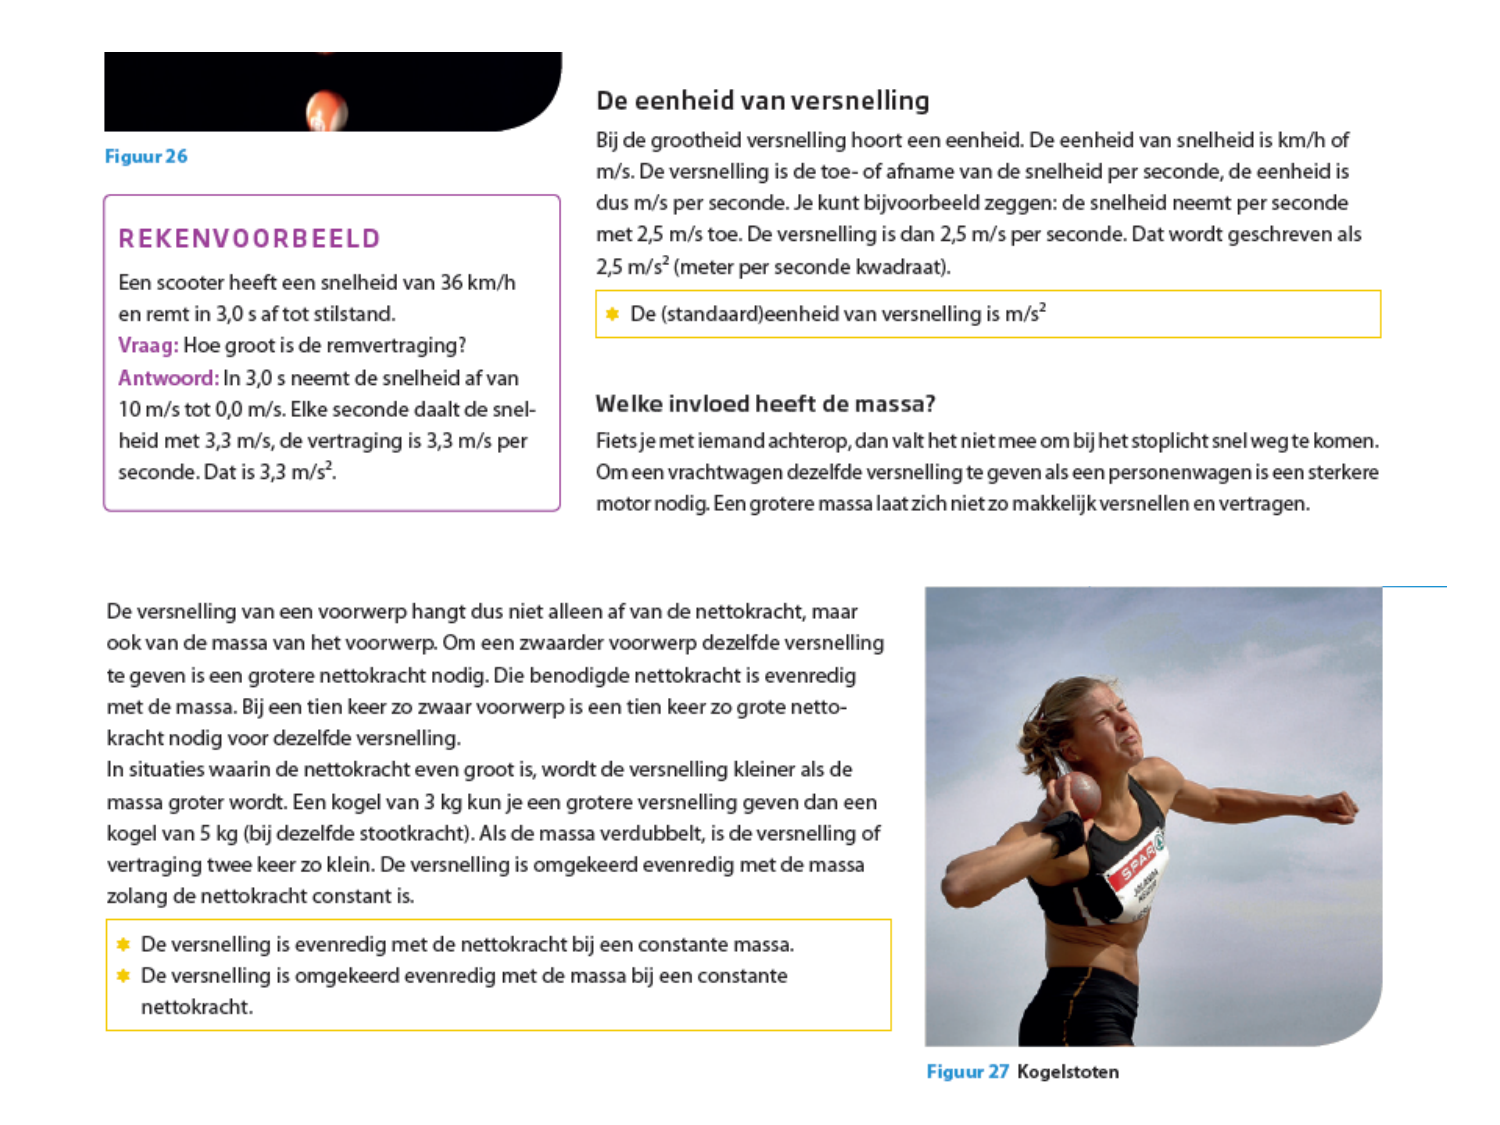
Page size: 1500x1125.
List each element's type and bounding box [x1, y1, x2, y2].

picture [5, 585, 1448, 1083]
picture [38, 52, 1471, 540]
